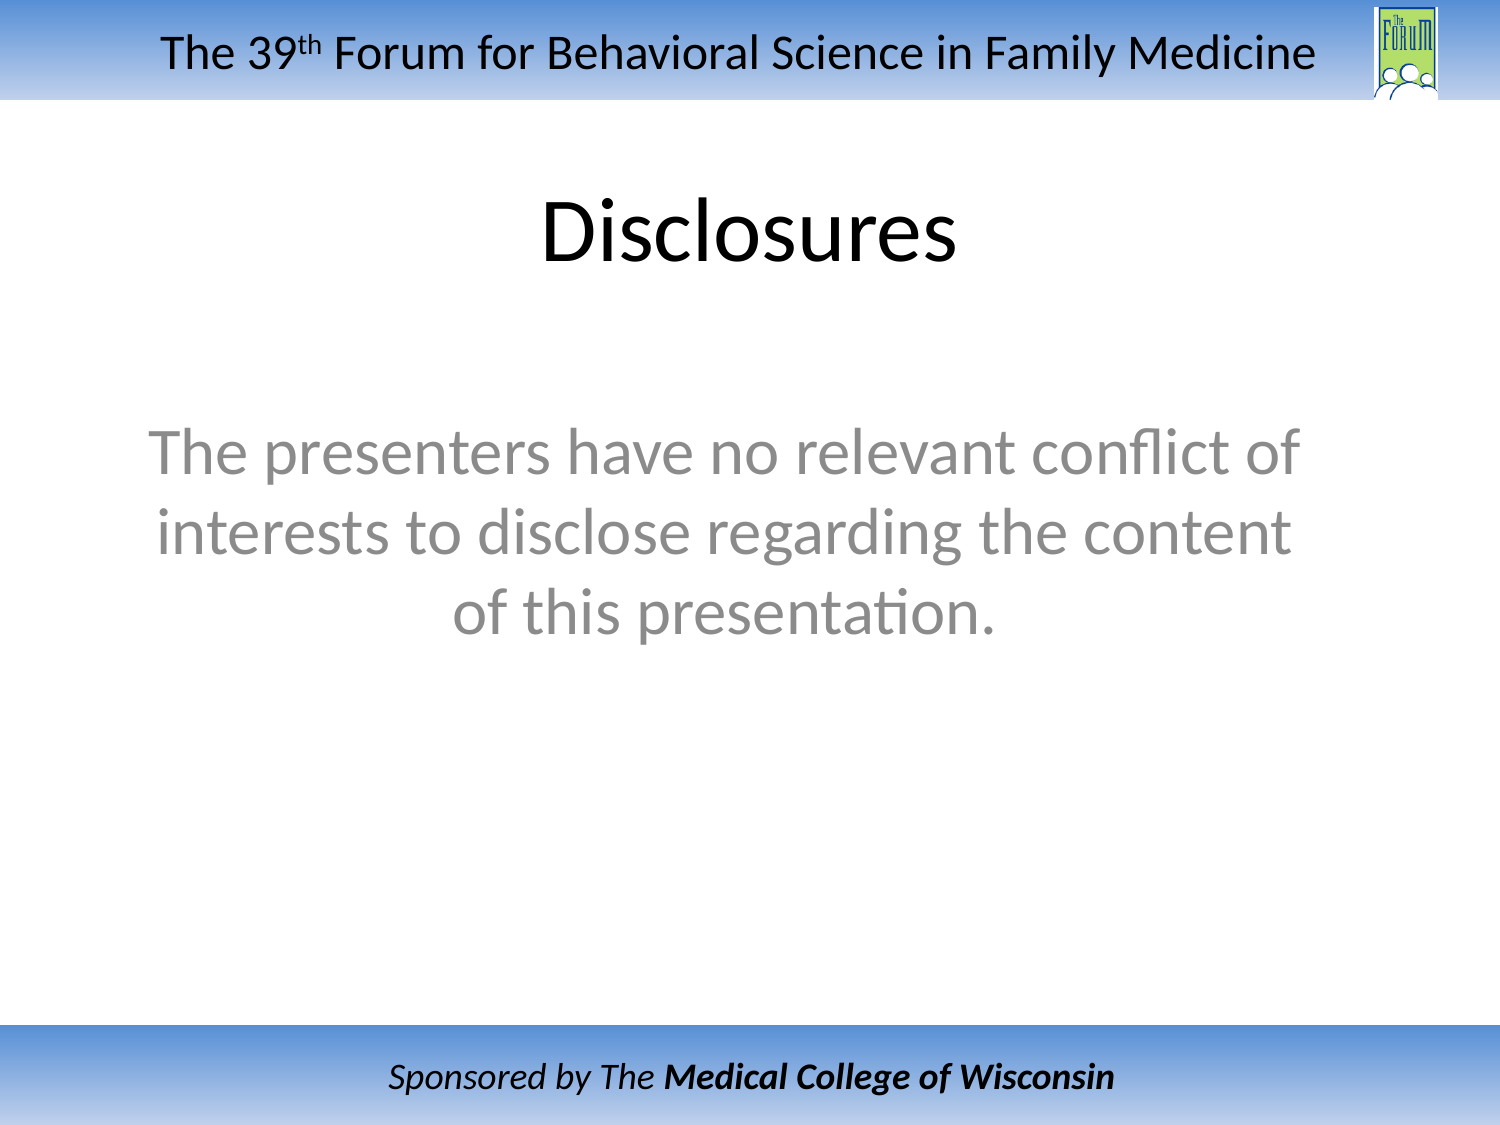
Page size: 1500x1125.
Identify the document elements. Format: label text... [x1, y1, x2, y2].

picture [1374, 7, 1438, 100]
subtitle The presenters have no relevant conflict of interests to disclose regarding the content of this presentation. [112, 399, 1338, 913]
title Disclosures [112, 137, 1388, 313]
